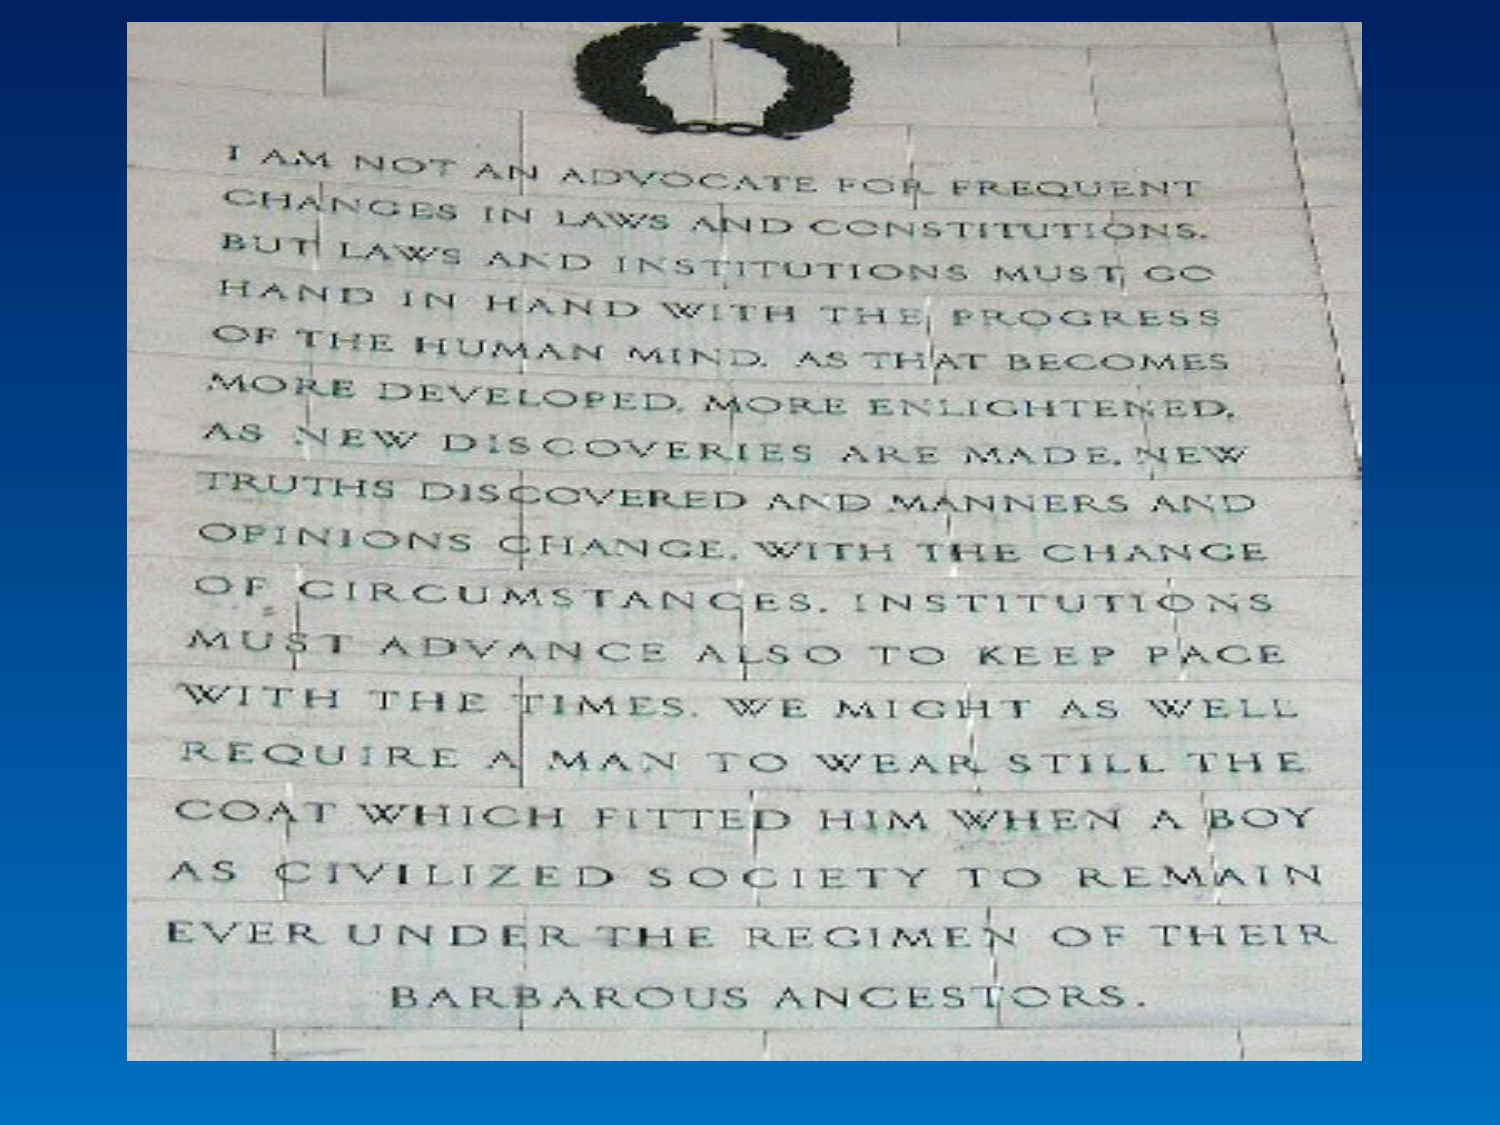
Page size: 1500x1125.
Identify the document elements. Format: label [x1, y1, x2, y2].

picture [127, 21, 1363, 1061]
